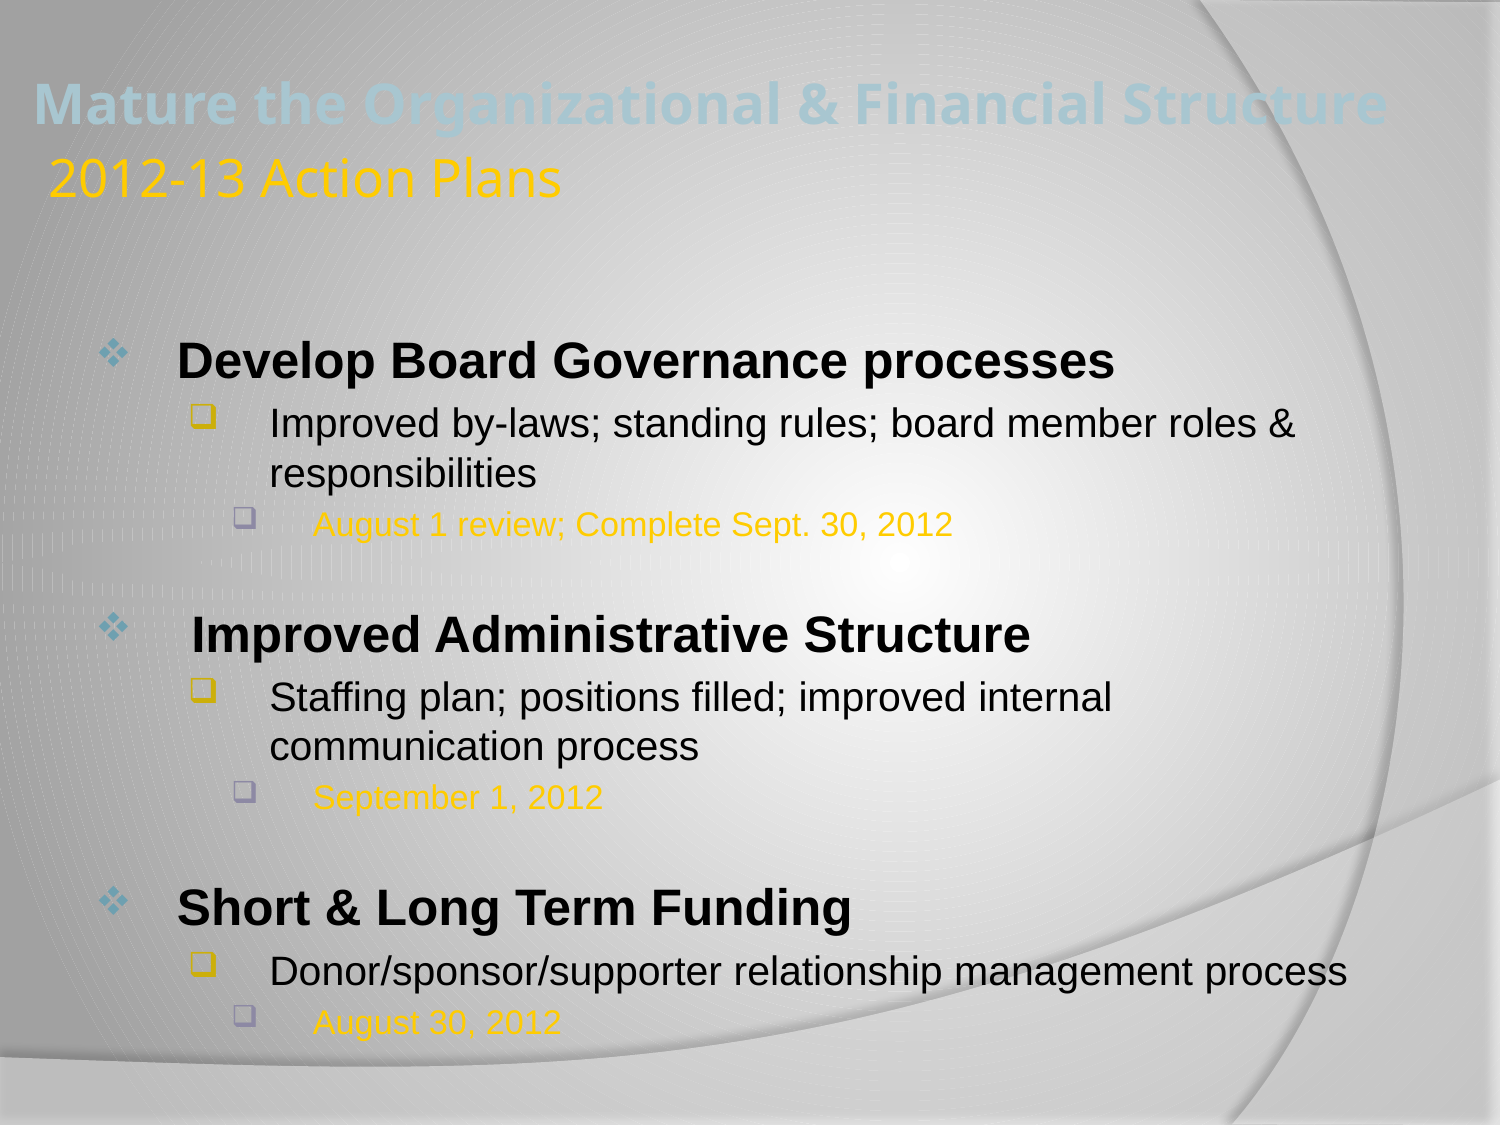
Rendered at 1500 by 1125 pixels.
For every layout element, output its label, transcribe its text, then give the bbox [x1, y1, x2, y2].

title Mature the Organizational & Financial Structure 2012-13 Action Plans [24, 45, 1463, 233]
list Develop Board Governance processes Improved by-laws; standing rules; board member roles & responsibilities August 1 review; Complete Sept. 30, 2012 Improved Administrative Structure Staffing plan; positions filled; improved internal communication process September 1, 2012 Short & Long Term Funding Donor/sponsor/supporter relationship management process August 30, 2012 [75, 320, 1400, 1063]
